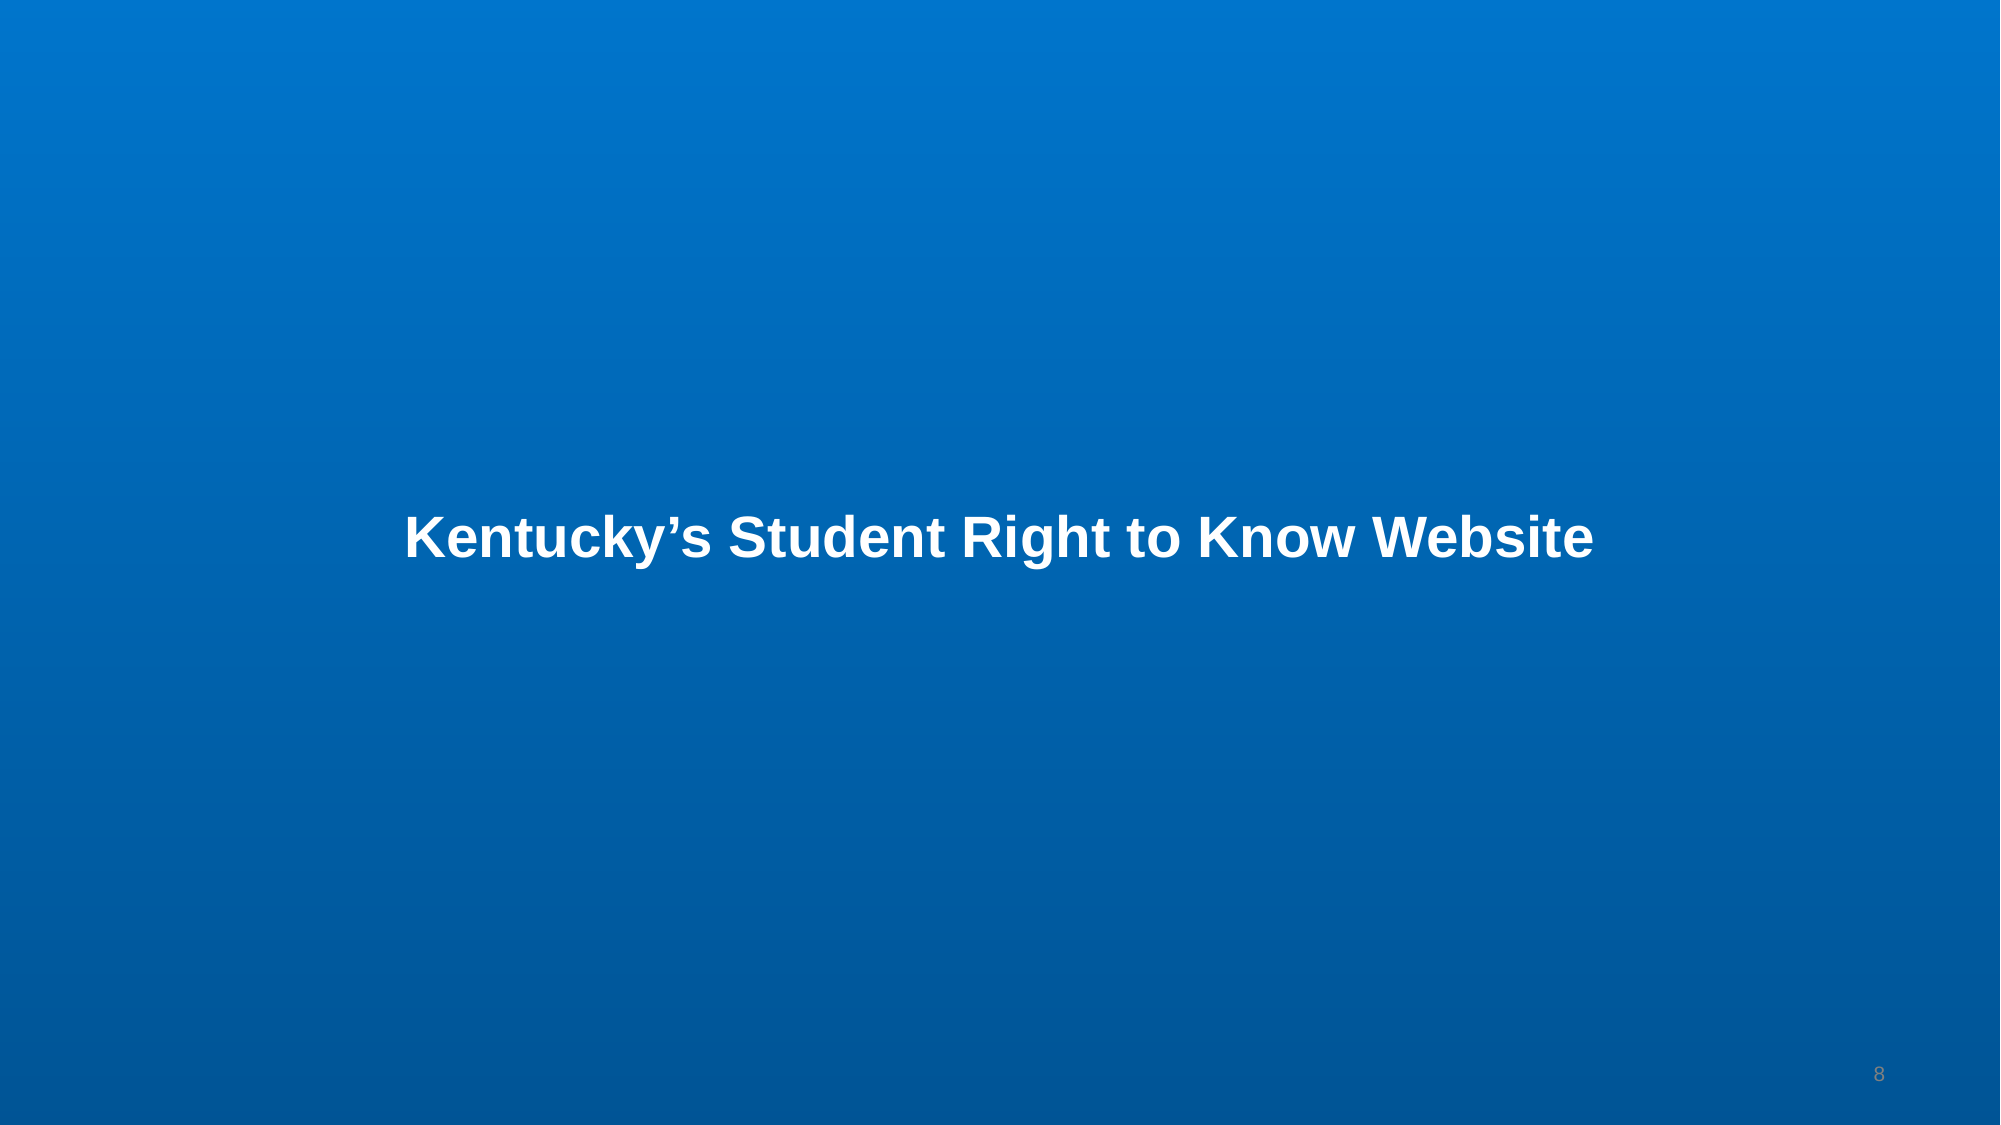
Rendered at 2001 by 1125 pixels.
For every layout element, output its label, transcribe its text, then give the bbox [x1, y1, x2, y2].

title Kentucky’s Student Right to Know Website [99, 312, 1900, 763]
slide_number 8 [1816, 1042, 1900, 1103]
